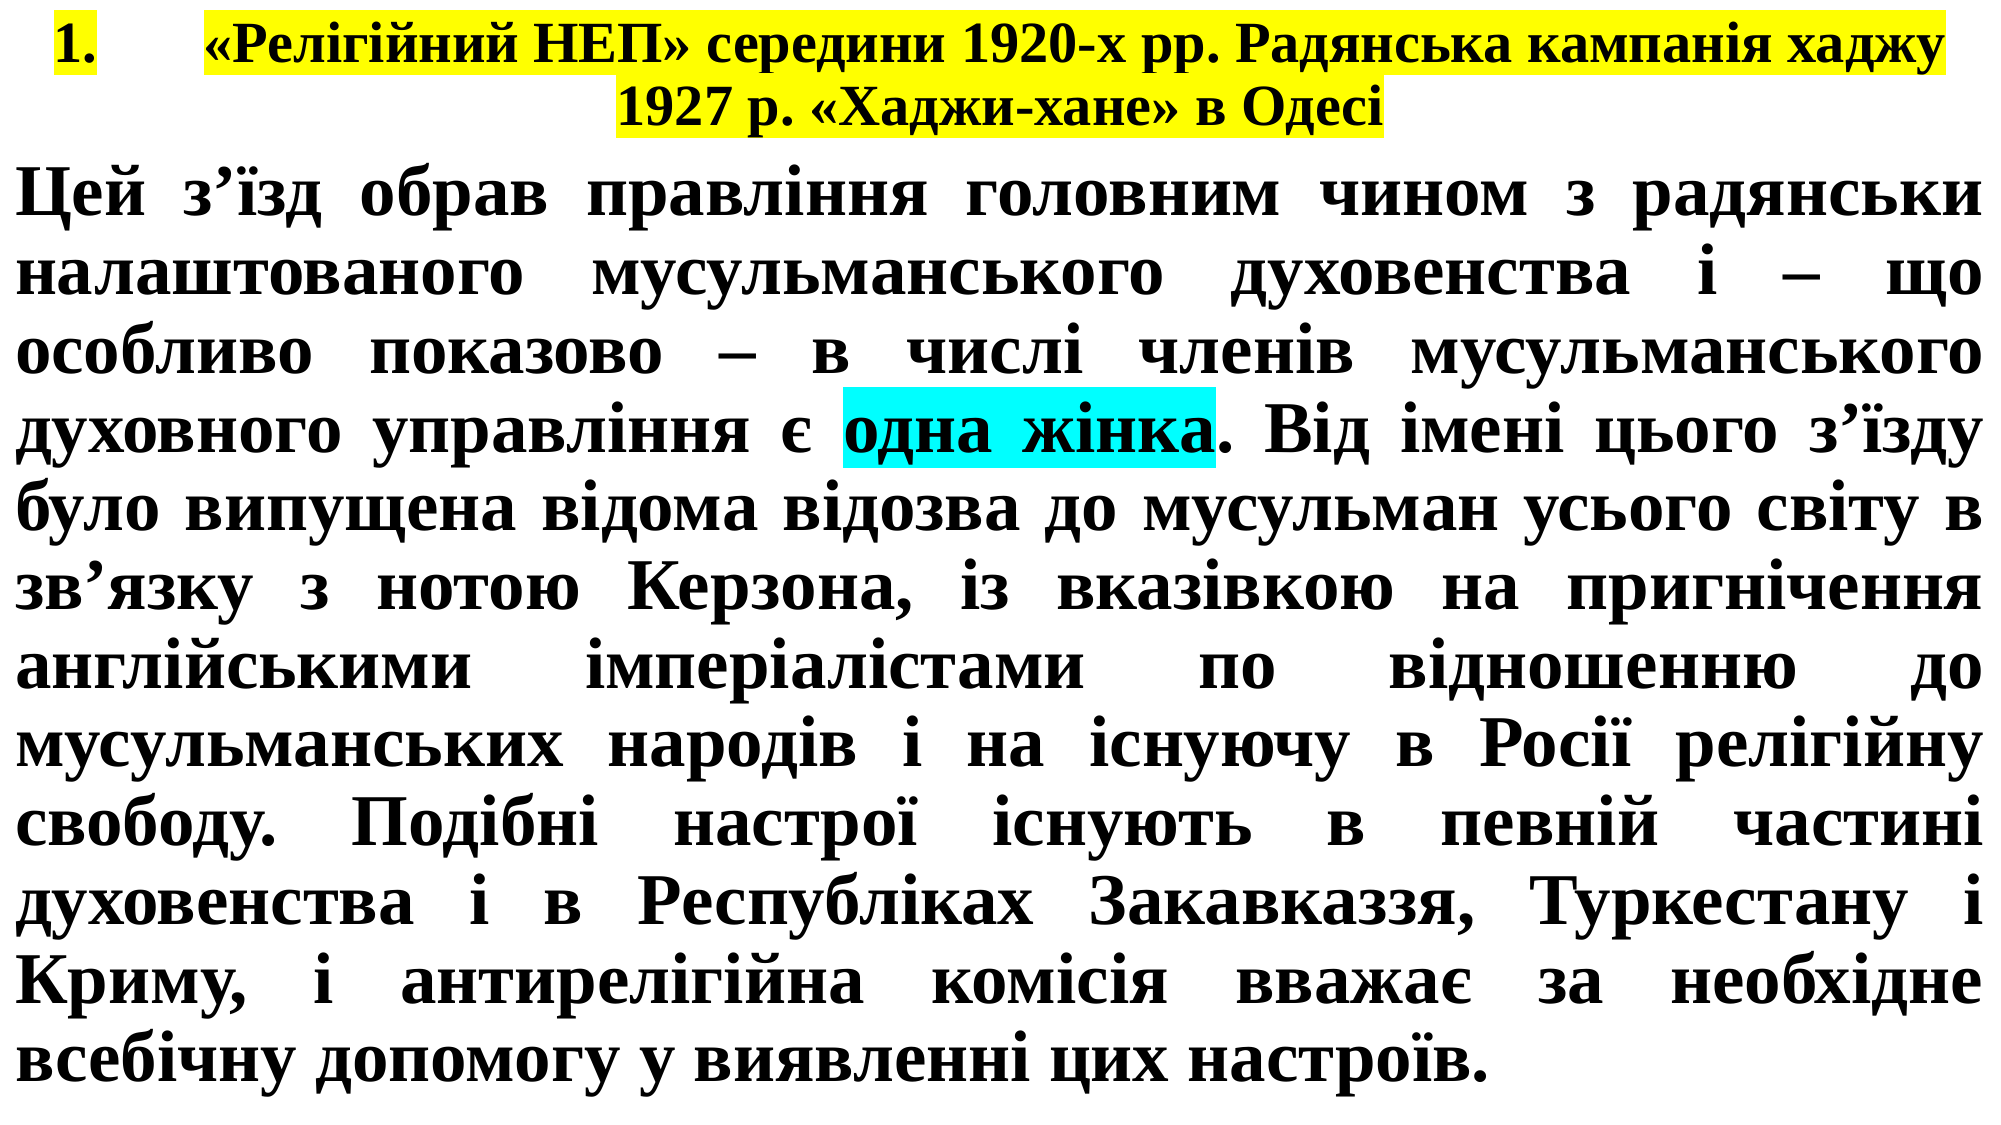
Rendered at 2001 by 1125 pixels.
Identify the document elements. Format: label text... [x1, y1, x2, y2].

subtitle Цей з’їзд обрав правління головним чином з радянськи налаштованого мусульманського духовенства і – що особливо показово – в числі членів мусульманського духовного управління є одна жінка. Від імені цього з’їзду було випущена відома відозва до мусульман усього світу в зв’язку з нотою Керзона, із вказівкою на пригнічення англійськими імперіалістами по відношенню до мусульманських народів і на існуючу в Росії релігійну свободу. Подібні настрої існують в певній частині духовенства і в Республіках Закавказзя, Туркестану і Криму, і антирелігійна комісія вважає за необхідне всебічну допомогу у виявленні цих настроїв. [0, 145, 2000, 1125]
title 1. «Релігійний НЕП» середини 1920-х рр. Радянська кампанія хаджу 1927 р. «Хаджи-хане» в Одесі [0, 0, 2000, 145]
